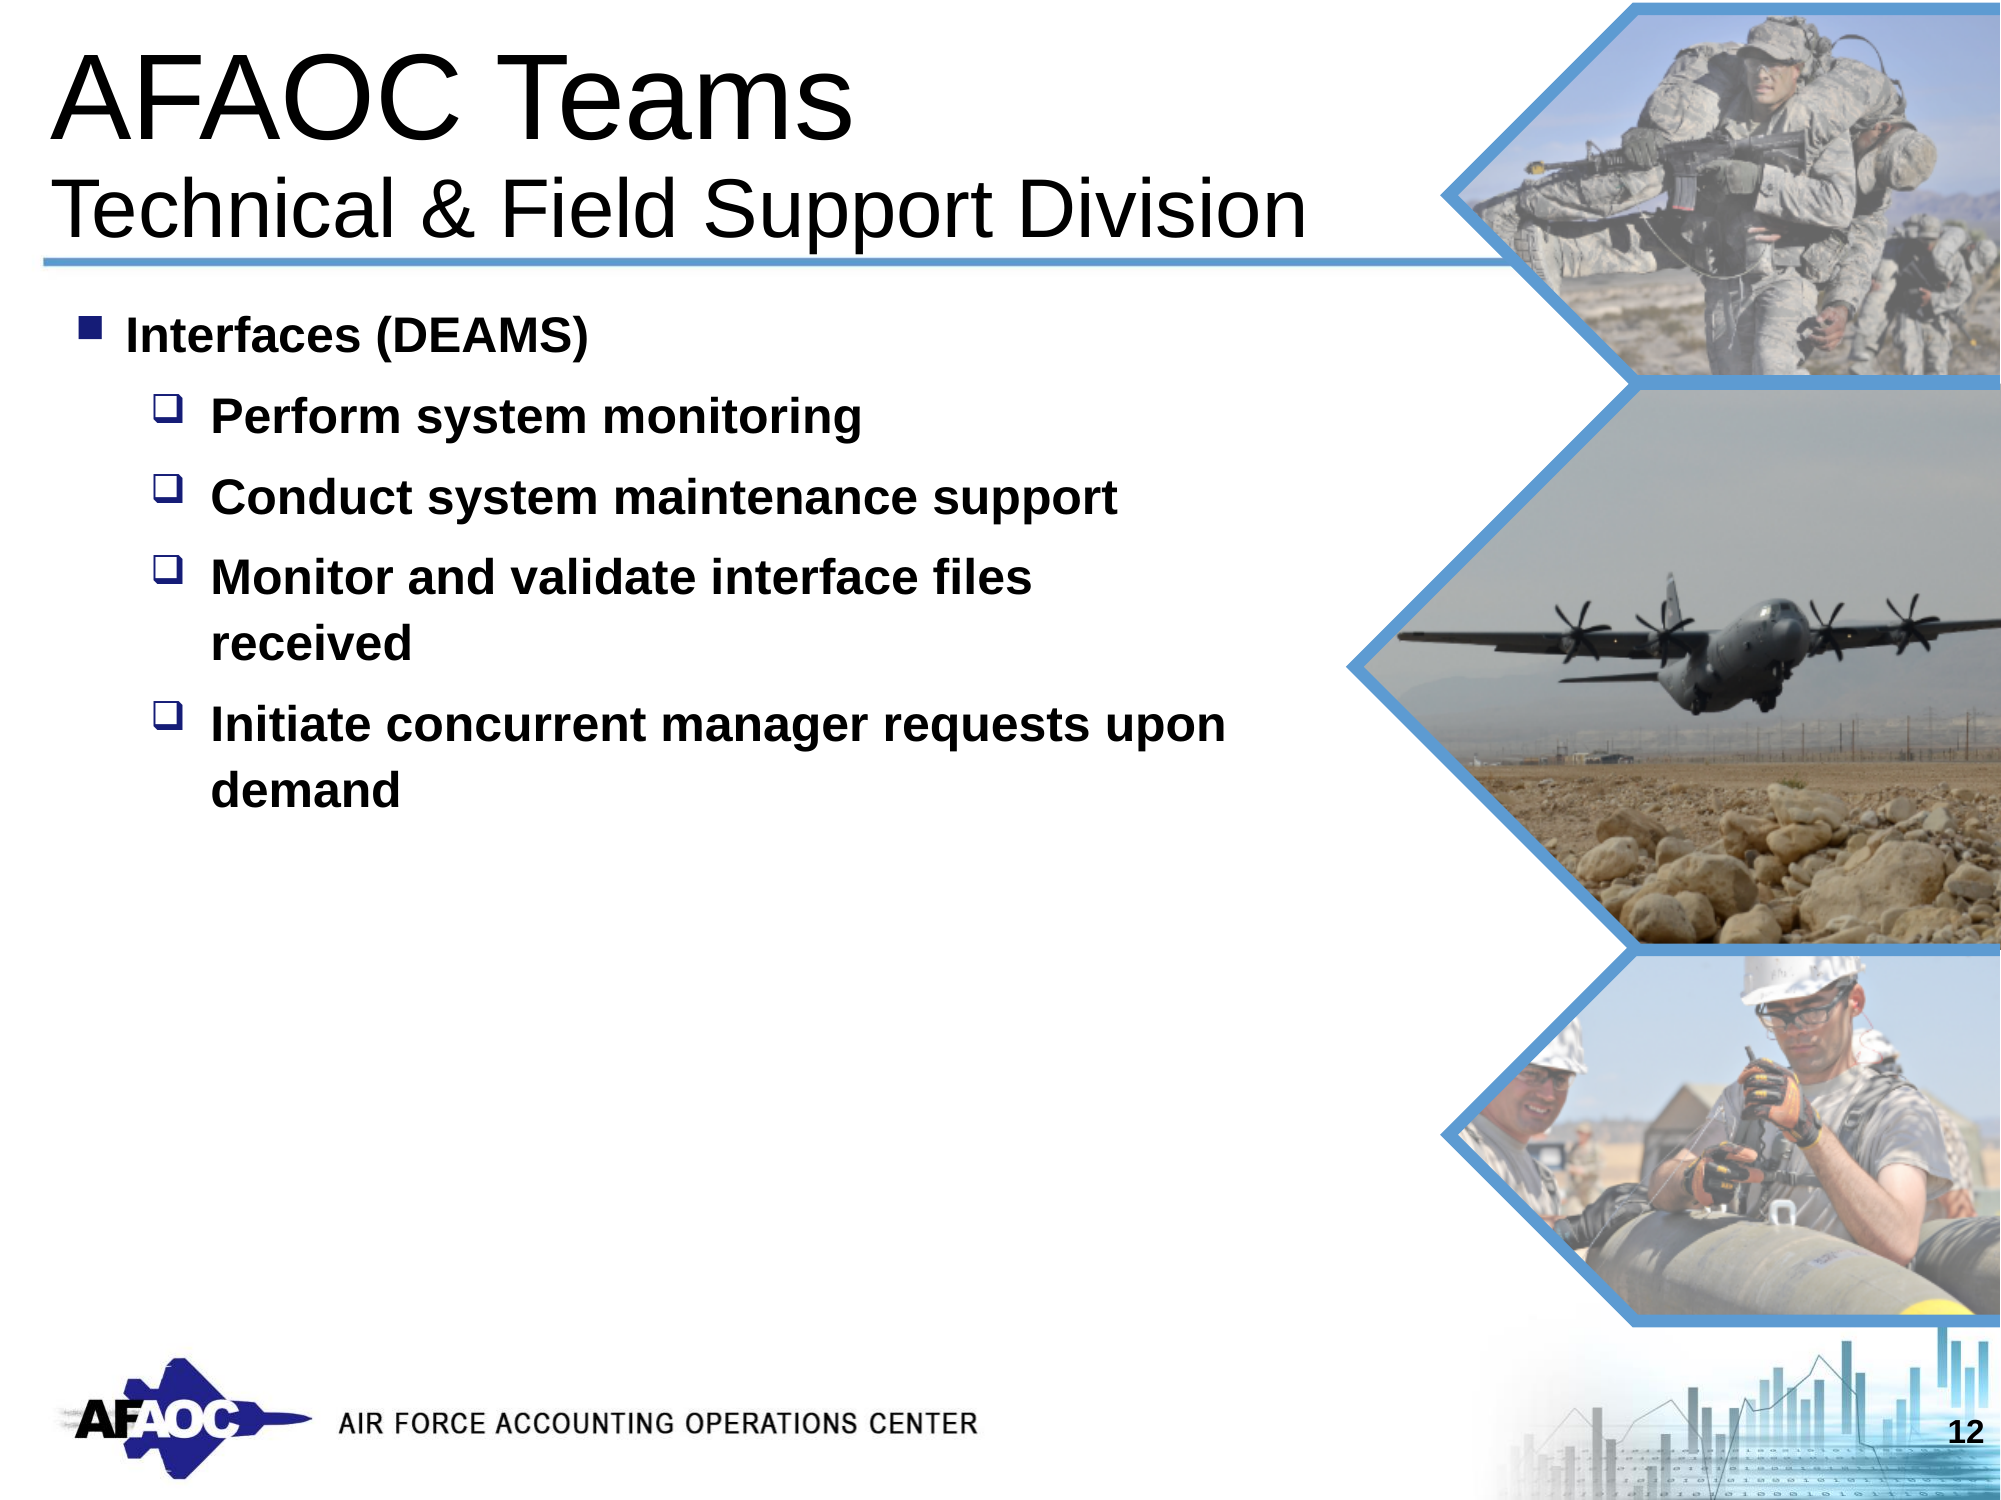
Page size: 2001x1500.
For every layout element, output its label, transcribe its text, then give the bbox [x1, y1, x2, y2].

text_box [1447, 948, 1999, 1323]
text_box [1447, 7, 1999, 383]
picture [0, 0, 1999, 1500]
list Interfaces (DEAMS) Perform system monitoring Conduct system maintenance support Monitor and validate interface files received Initiate concurrent manager requests upon demand [60, 290, 1247, 1356]
slide_number 11 [1903, 1390, 1999, 1471]
text_box [1353, 382, 1999, 951]
picture [1917, 0, 1999, 7]
title AFAOC Teams Technical & Field Support Division [35, 0, 1917, 290]
